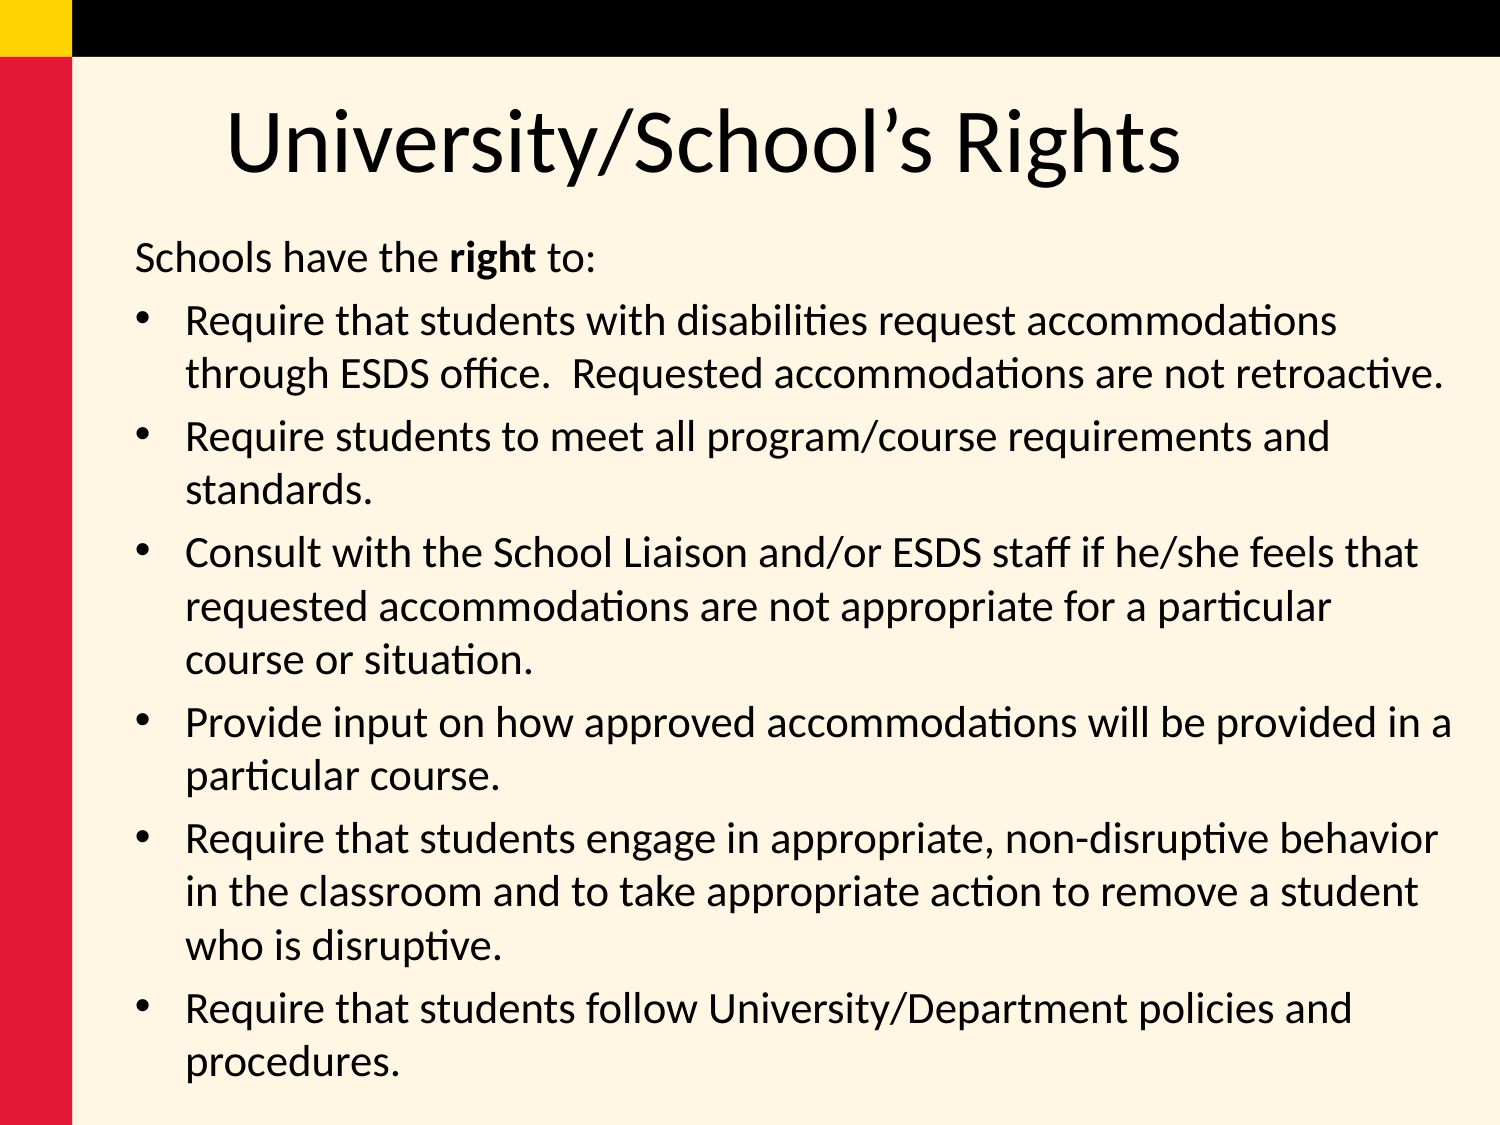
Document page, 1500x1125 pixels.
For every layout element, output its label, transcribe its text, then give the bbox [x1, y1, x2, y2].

picture [0, 0, 1500, 1125]
title University/School’s Rights [75, 66, 1425, 206]
list Schools have the right to: Require that students with disabilities request accommodations through ESDS office. Requested accommodations are not retroactive. Require students to meet all program/course requirements and standards. Consult with the School Liaison and/or ESDS staff if he/she feels that requested accommodations are not appropriate for a particular course or situation. Provide input on how approved accommodations will be provided in a particular course. Require that students engage in appropriate, non-disruptive behavior in the classroom and to take appropriate action to remove a student who is disruptive. Require that students follow University/Department policies and procedures. [119, 220, 1470, 1125]
